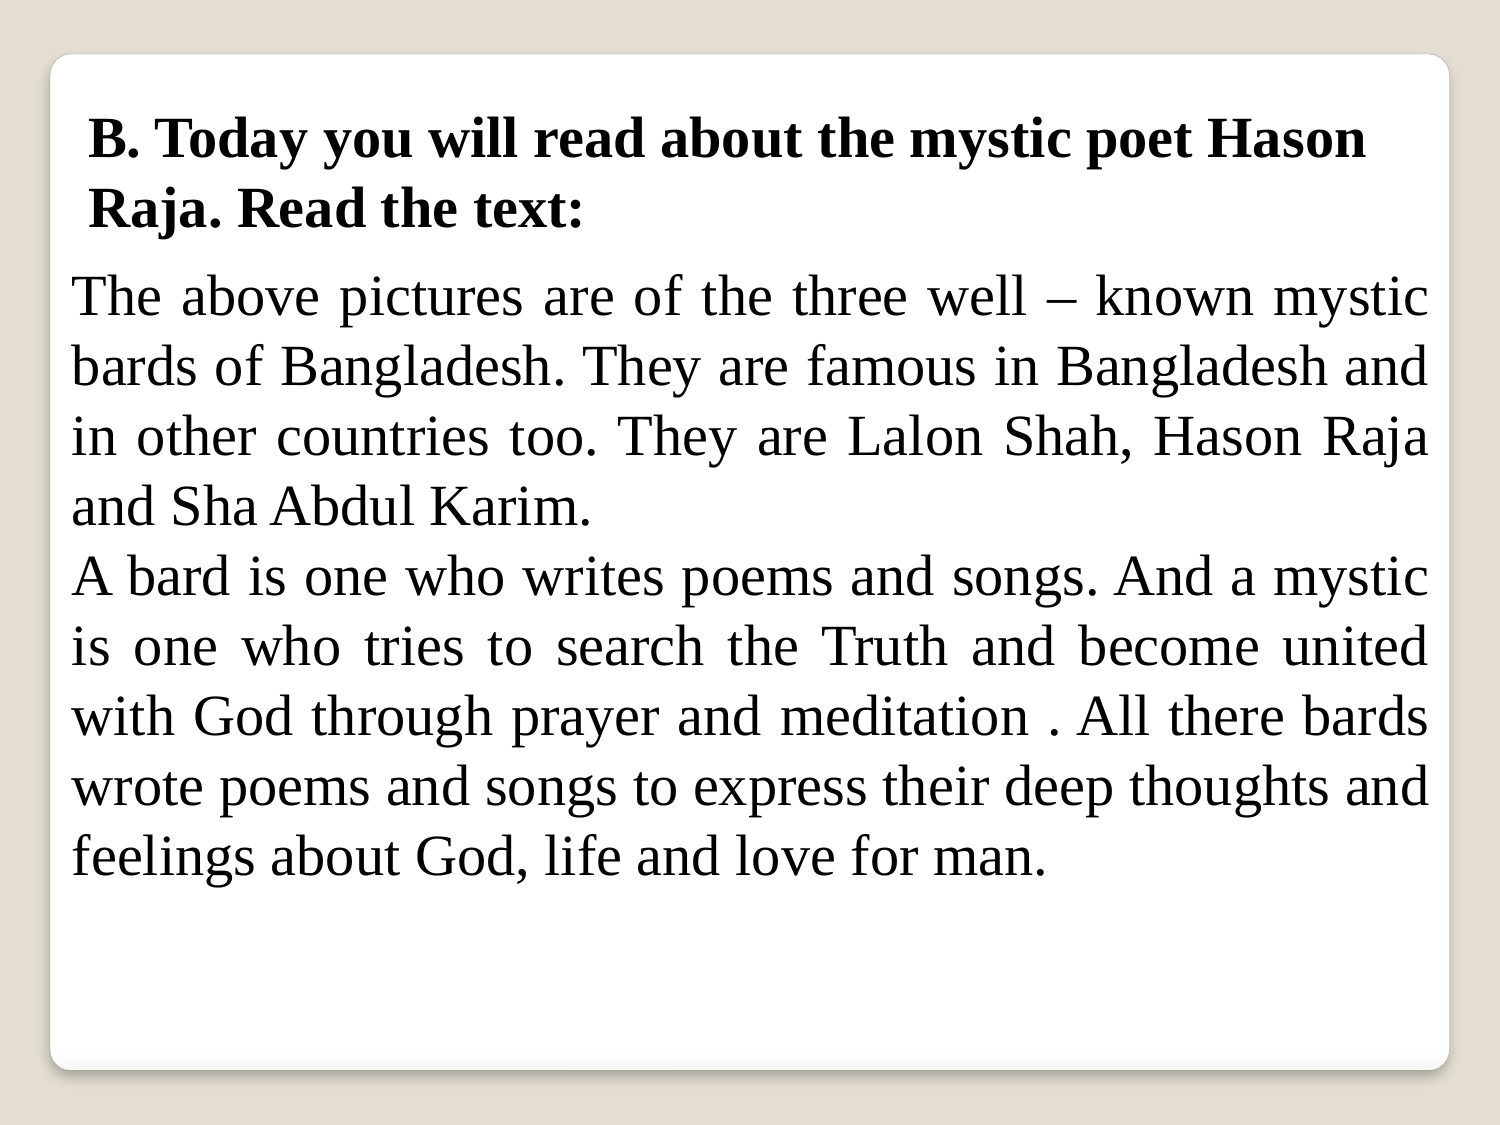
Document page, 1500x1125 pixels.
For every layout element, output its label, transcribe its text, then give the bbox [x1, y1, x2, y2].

text_box The above pictures are of the three well – known mystic bards of Bangladesh. They are famous in Bangladesh and in other countries too. They are Lalon Shah, Hason Raja and Sha Abdul Karim. A bard is one who writes poems and songs. And a mystic is one who tries to search the Truth and become united with God through prayer and meditation . All there bards wrote poems and songs to express their deep thoughts and feelings about God, life and love for man. [57, 249, 1445, 965]
text_box B. Today you will read about the mystic poet Hason Raja. Read the text: [73, 91, 1441, 247]
